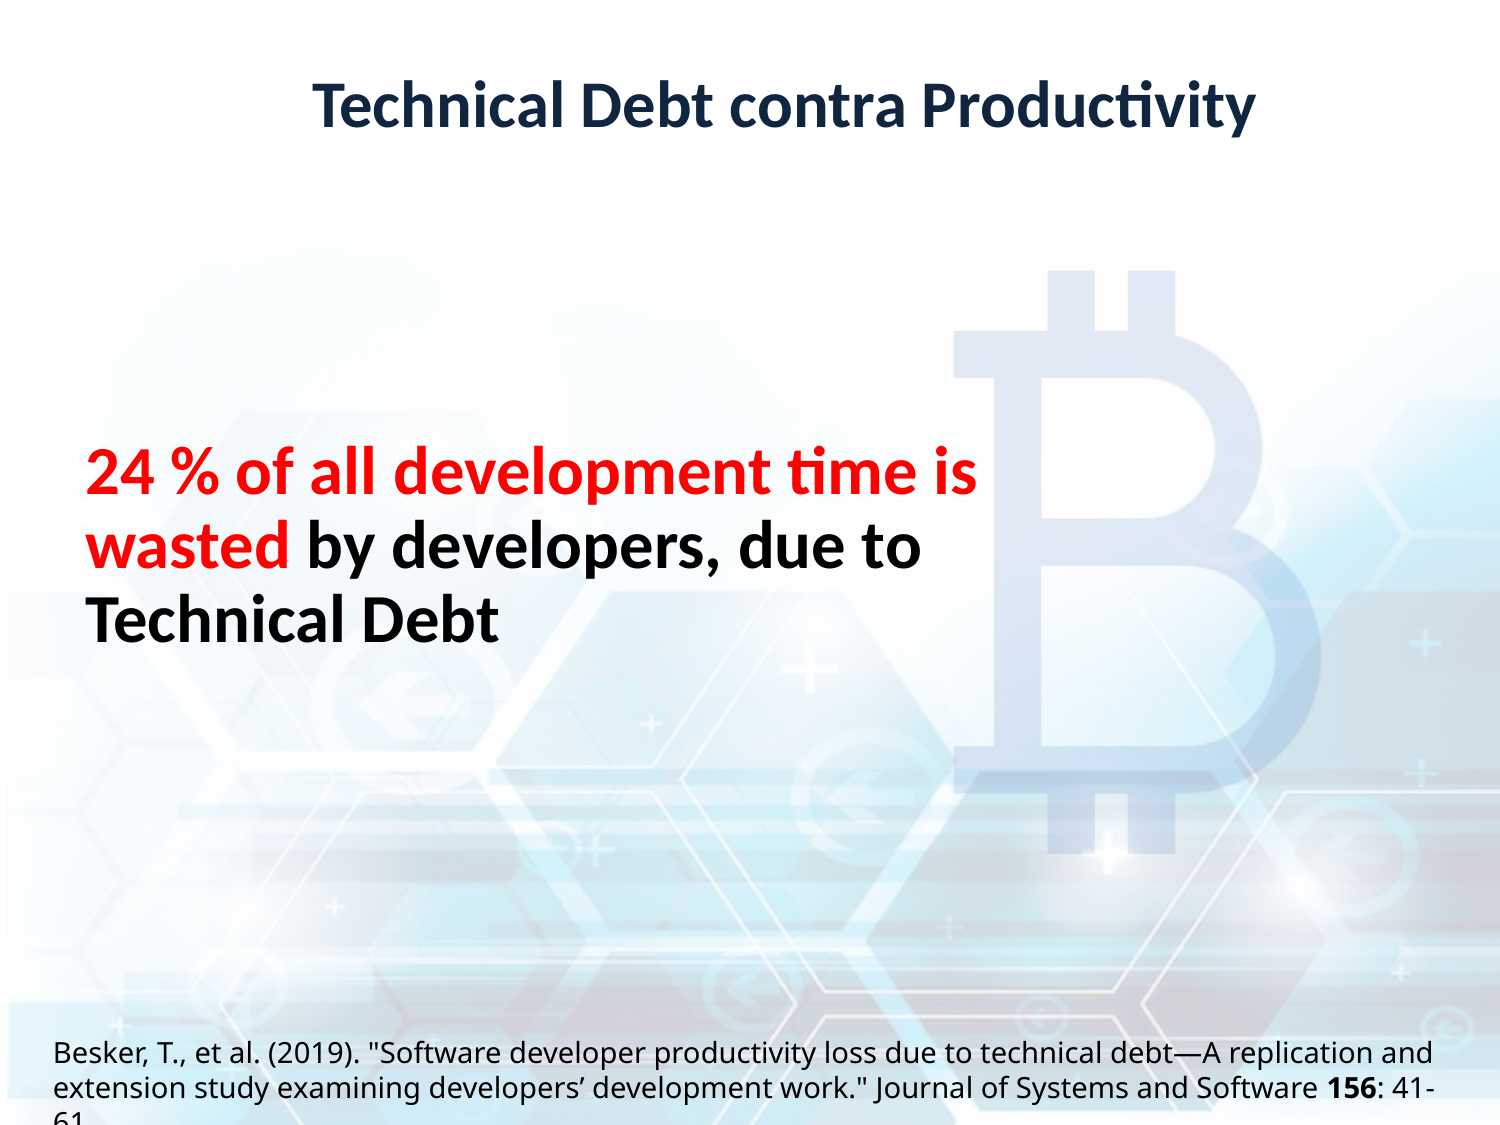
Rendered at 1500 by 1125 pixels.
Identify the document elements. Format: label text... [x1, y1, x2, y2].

text_box Technical Debt contra Productivity [297, 53, 1274, 148]
text_box 24 % of all development time is wasted by developers, due to Technical Debt [70, 341, 811, 837]
text_box Besker, T., et al. (2019). "Software developer productivity loss due to technical debt—A replication and extension study examining developers’ development work." Journal of Systems and Software 156: 41-61. [38, 1027, 1482, 1125]
picture [816, 240, 1461, 885]
